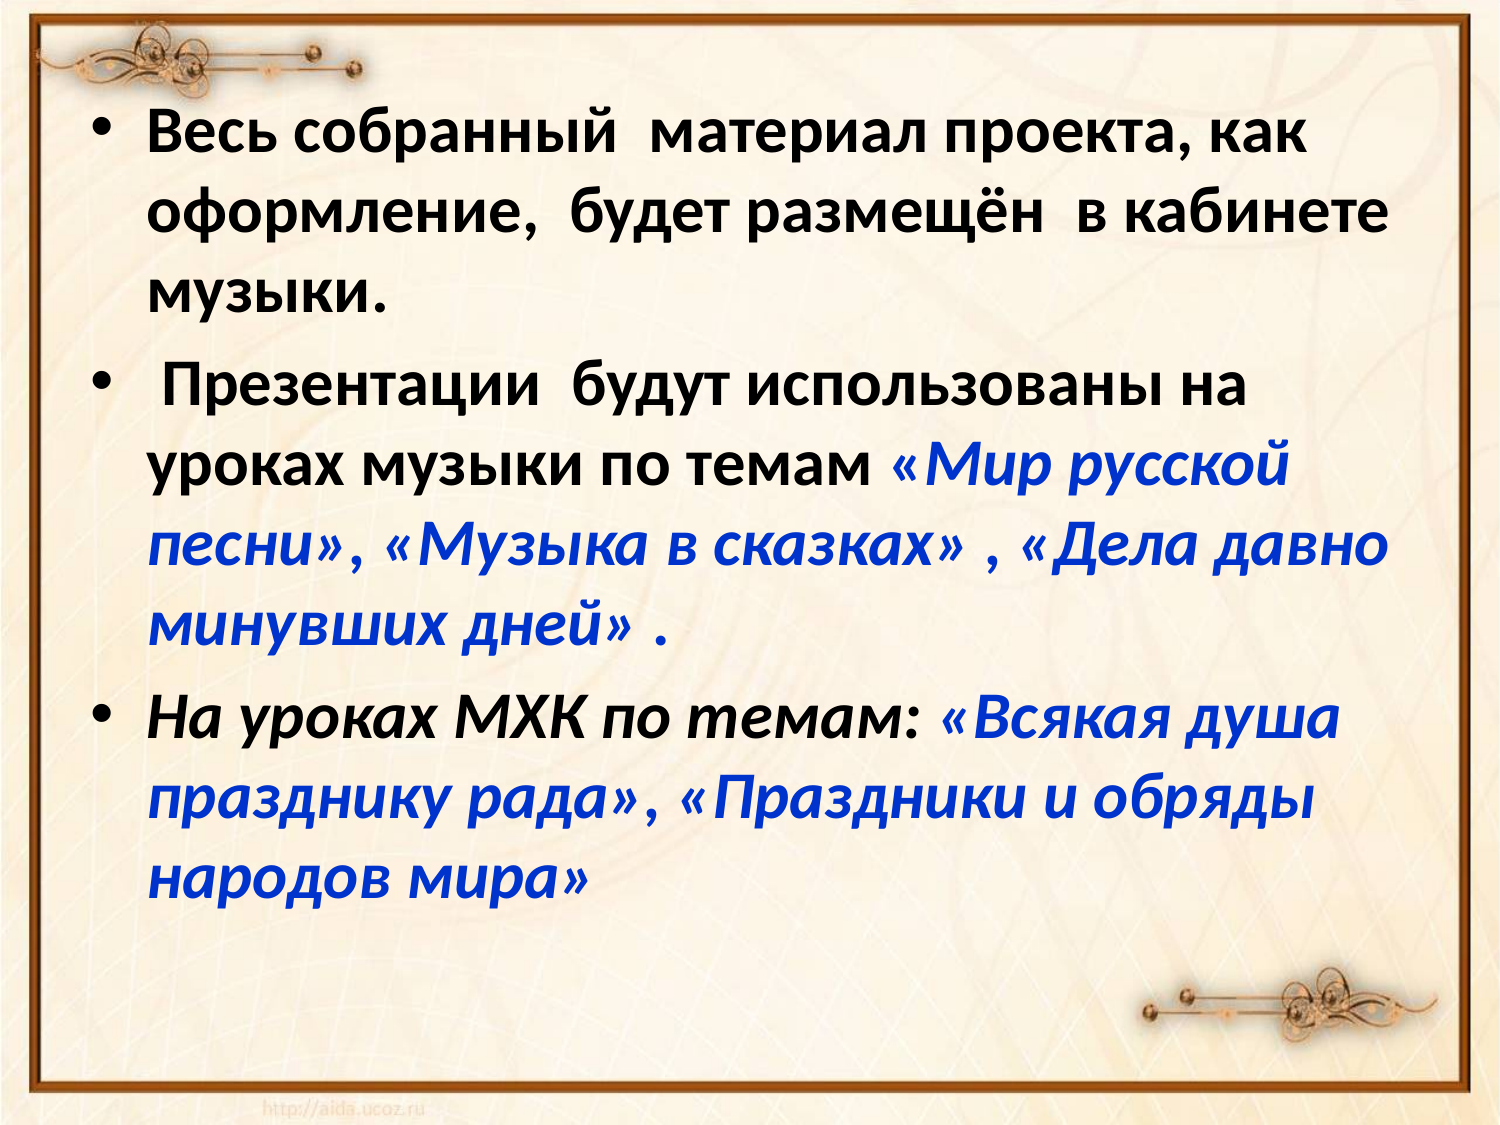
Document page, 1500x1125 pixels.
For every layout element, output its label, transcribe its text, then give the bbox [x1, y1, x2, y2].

list Весь собранный материал проекта, как оформление, будет размещён в кабинете музыки. Презентации будут использованы на уроках музыки по темам «Мир русской песни», «Музыка в сказках» , «Дела давно минувших дней» . На уроках МХК по темам: «Всякая душа празднику рада», «Праздники и обряды народов мира» [74, 77, 1426, 1006]
picture [0, 0, 1500, 1125]
